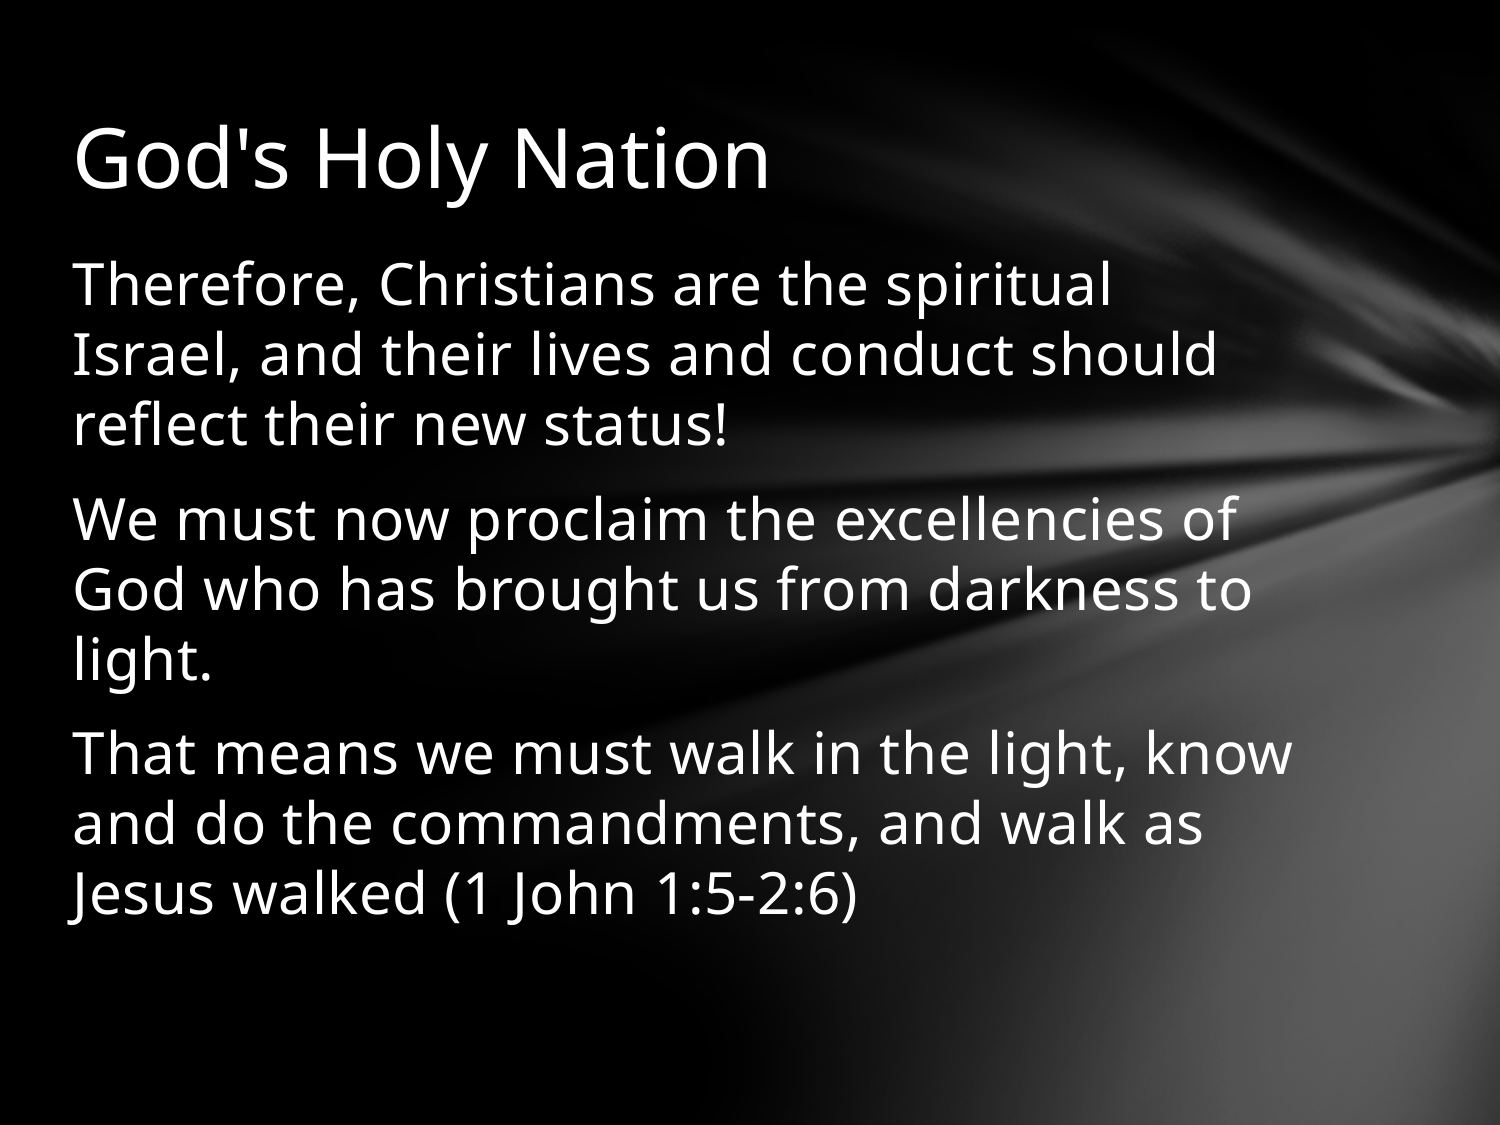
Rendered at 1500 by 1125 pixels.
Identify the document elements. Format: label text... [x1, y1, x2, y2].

list Therefore, Christians are the spiritual Israel, and their lives and conduct should reflect their new status! We must now proclaim the excellencies of God who has brought us from darkness to light. That means we must walk in the light, know and do the commandments, and walk as Jesus walked (1 John 1:5-2:6) [57, 239, 1318, 1015]
title God's Holy Nation [57, 37, 1318, 213]
